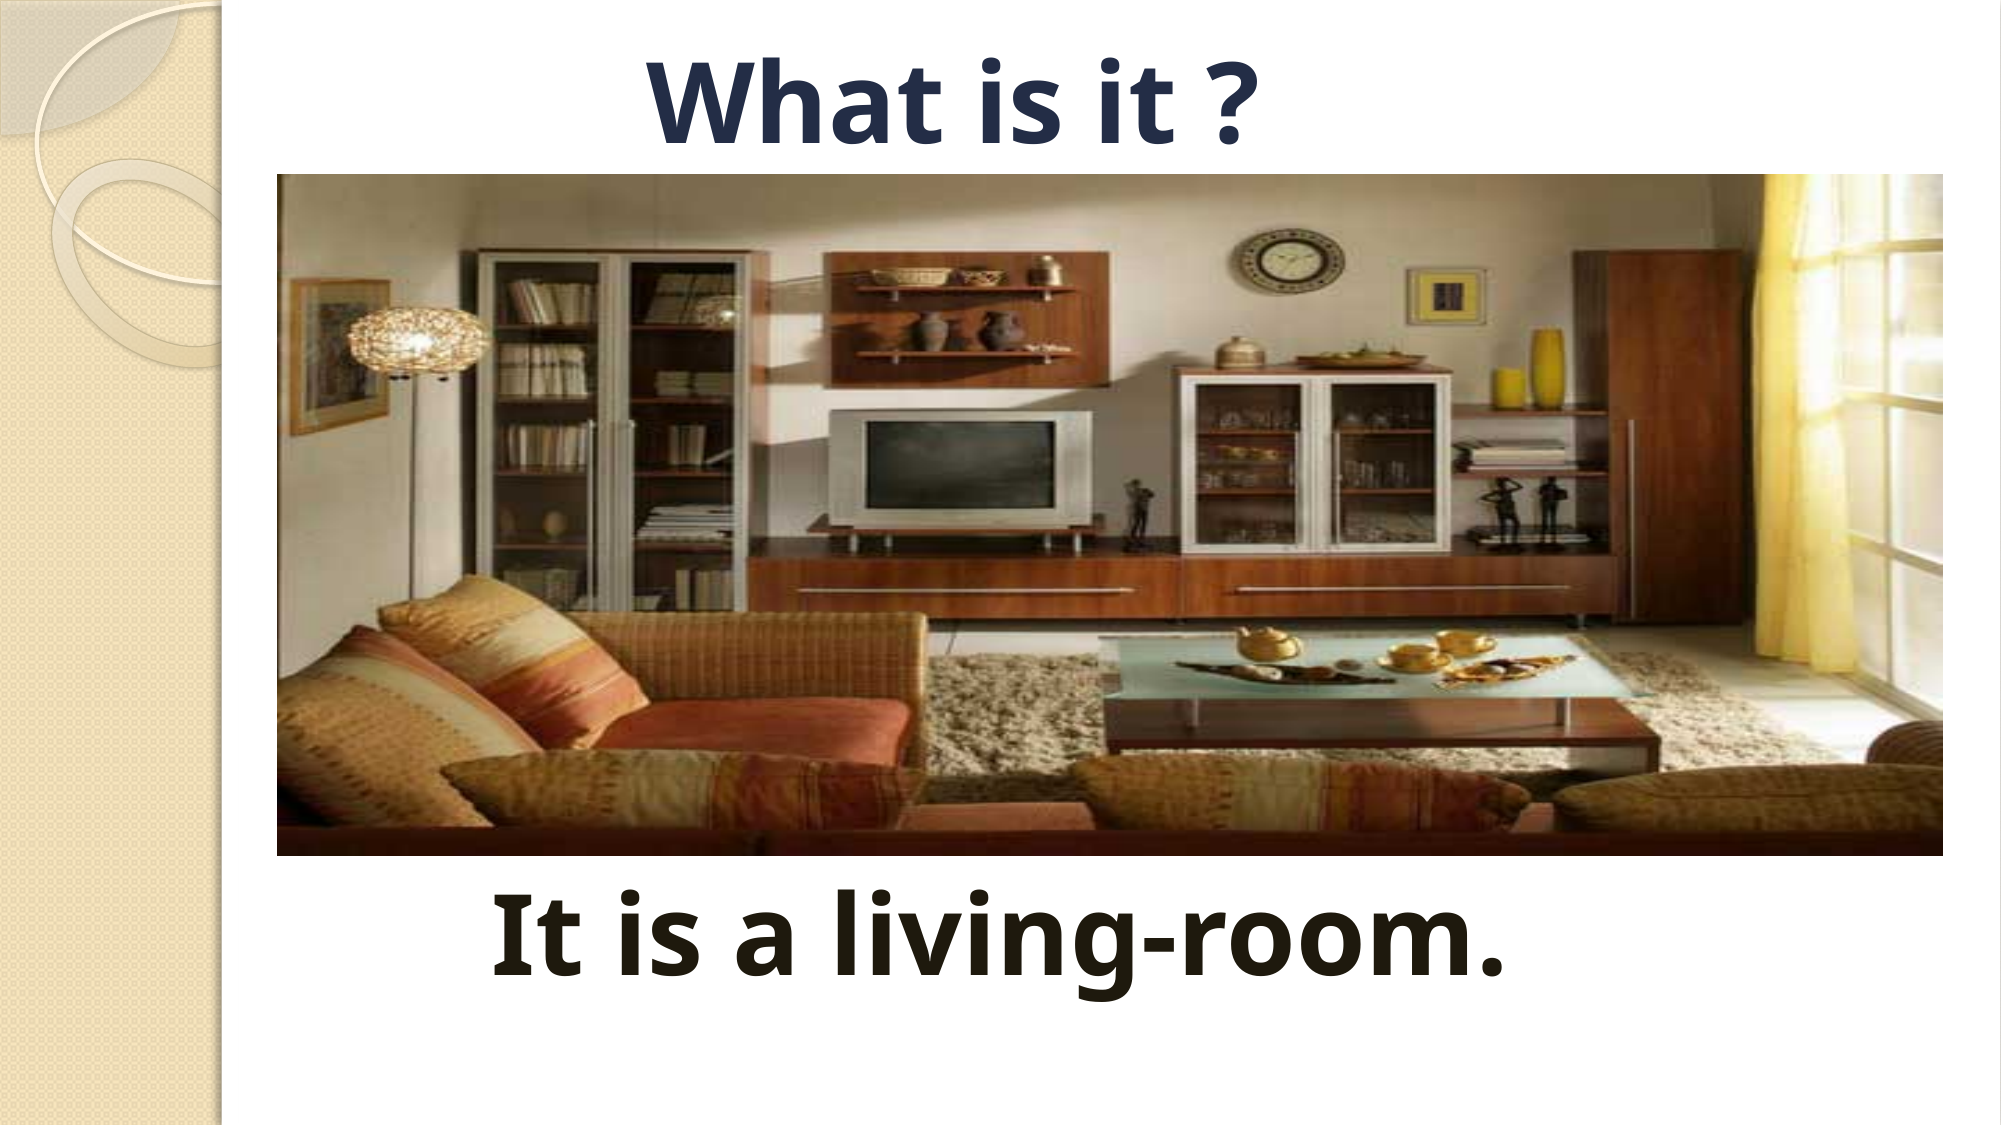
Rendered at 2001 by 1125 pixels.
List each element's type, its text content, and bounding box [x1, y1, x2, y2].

text_box It is a living-room. [476, 869, 1525, 1006]
picture [277, 174, 1943, 856]
text_box What is it ? [631, 23, 1276, 170]
